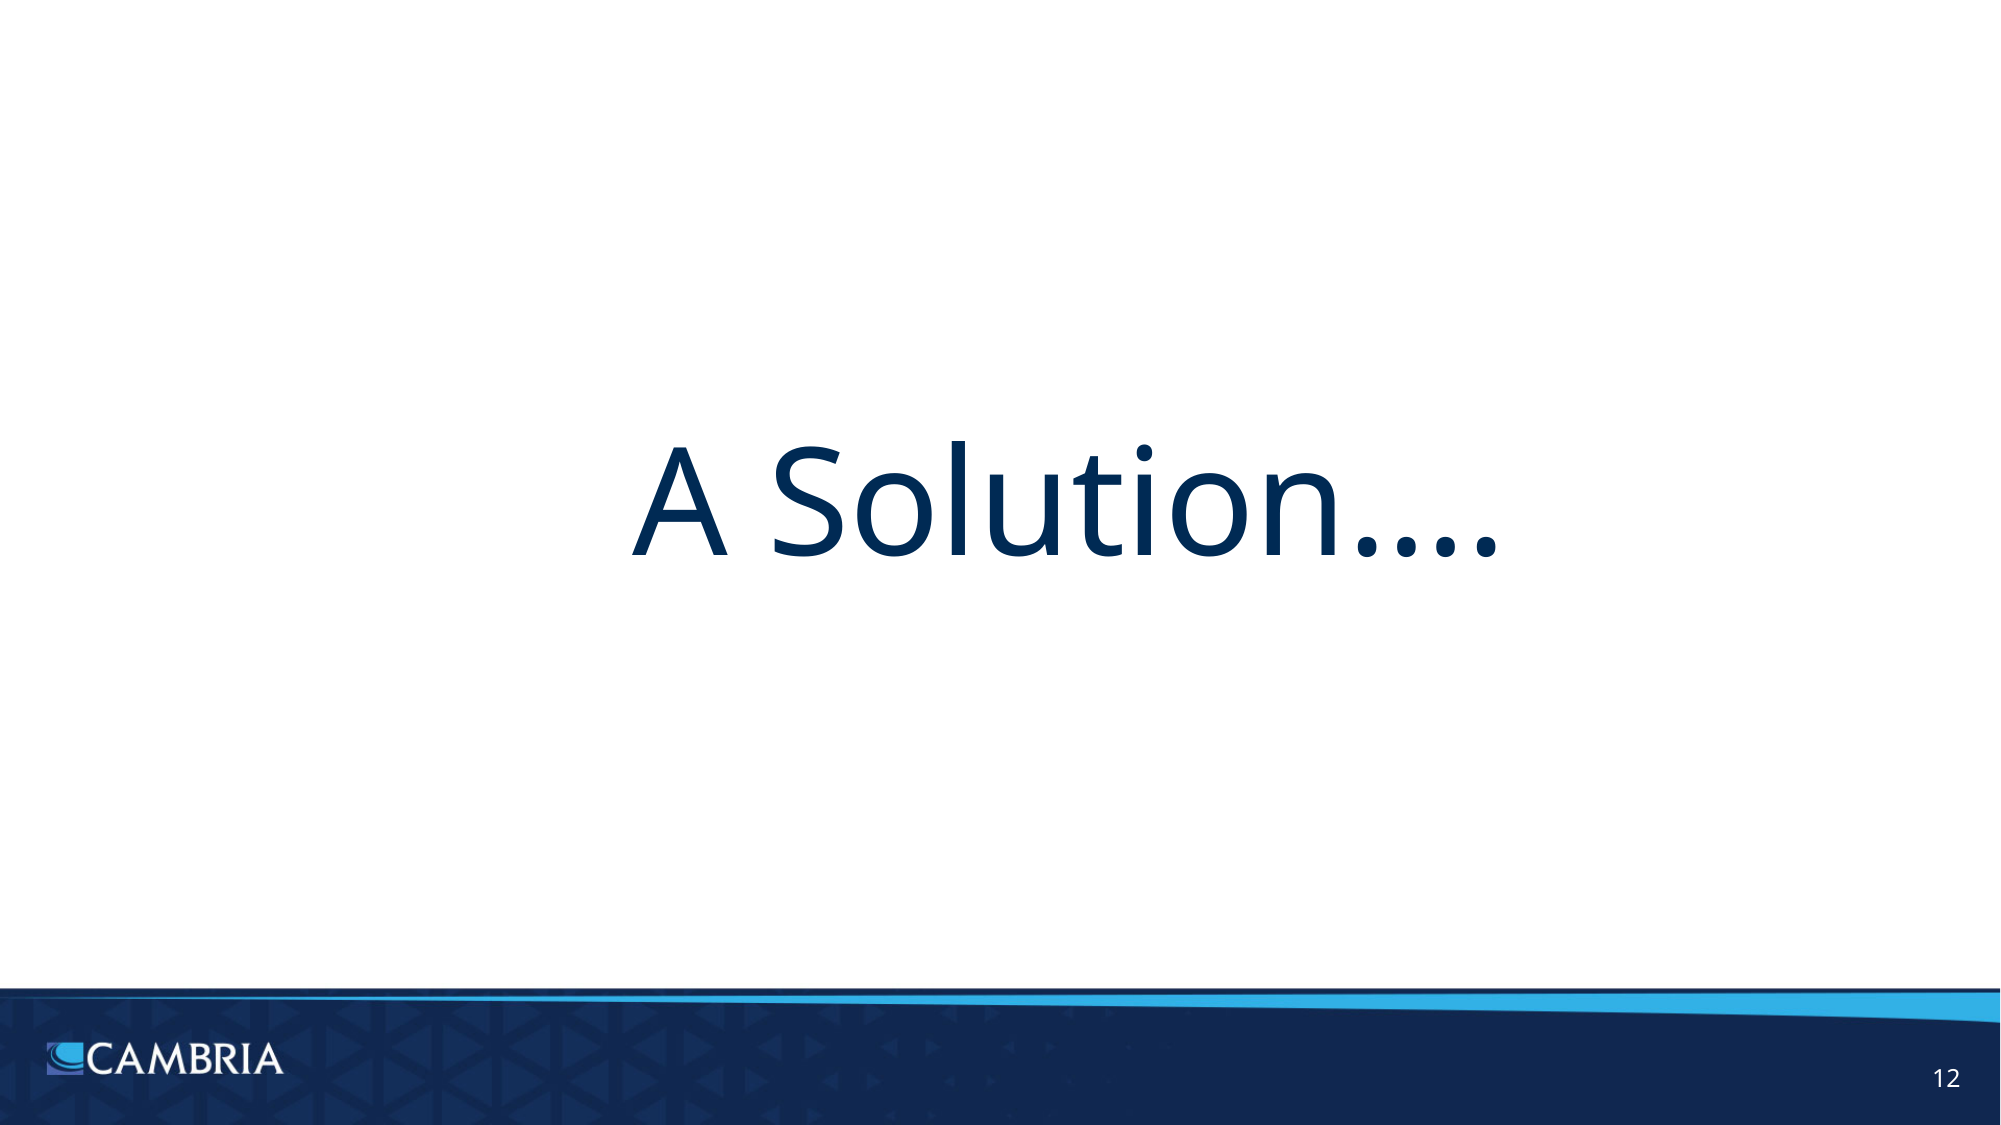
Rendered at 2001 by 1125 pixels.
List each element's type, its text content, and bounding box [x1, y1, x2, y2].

text_box A Solution…. [617, 307, 1818, 593]
text_box 12 [1909, 1055, 1984, 1105]
picture [0, 0, 2001, 1125]
